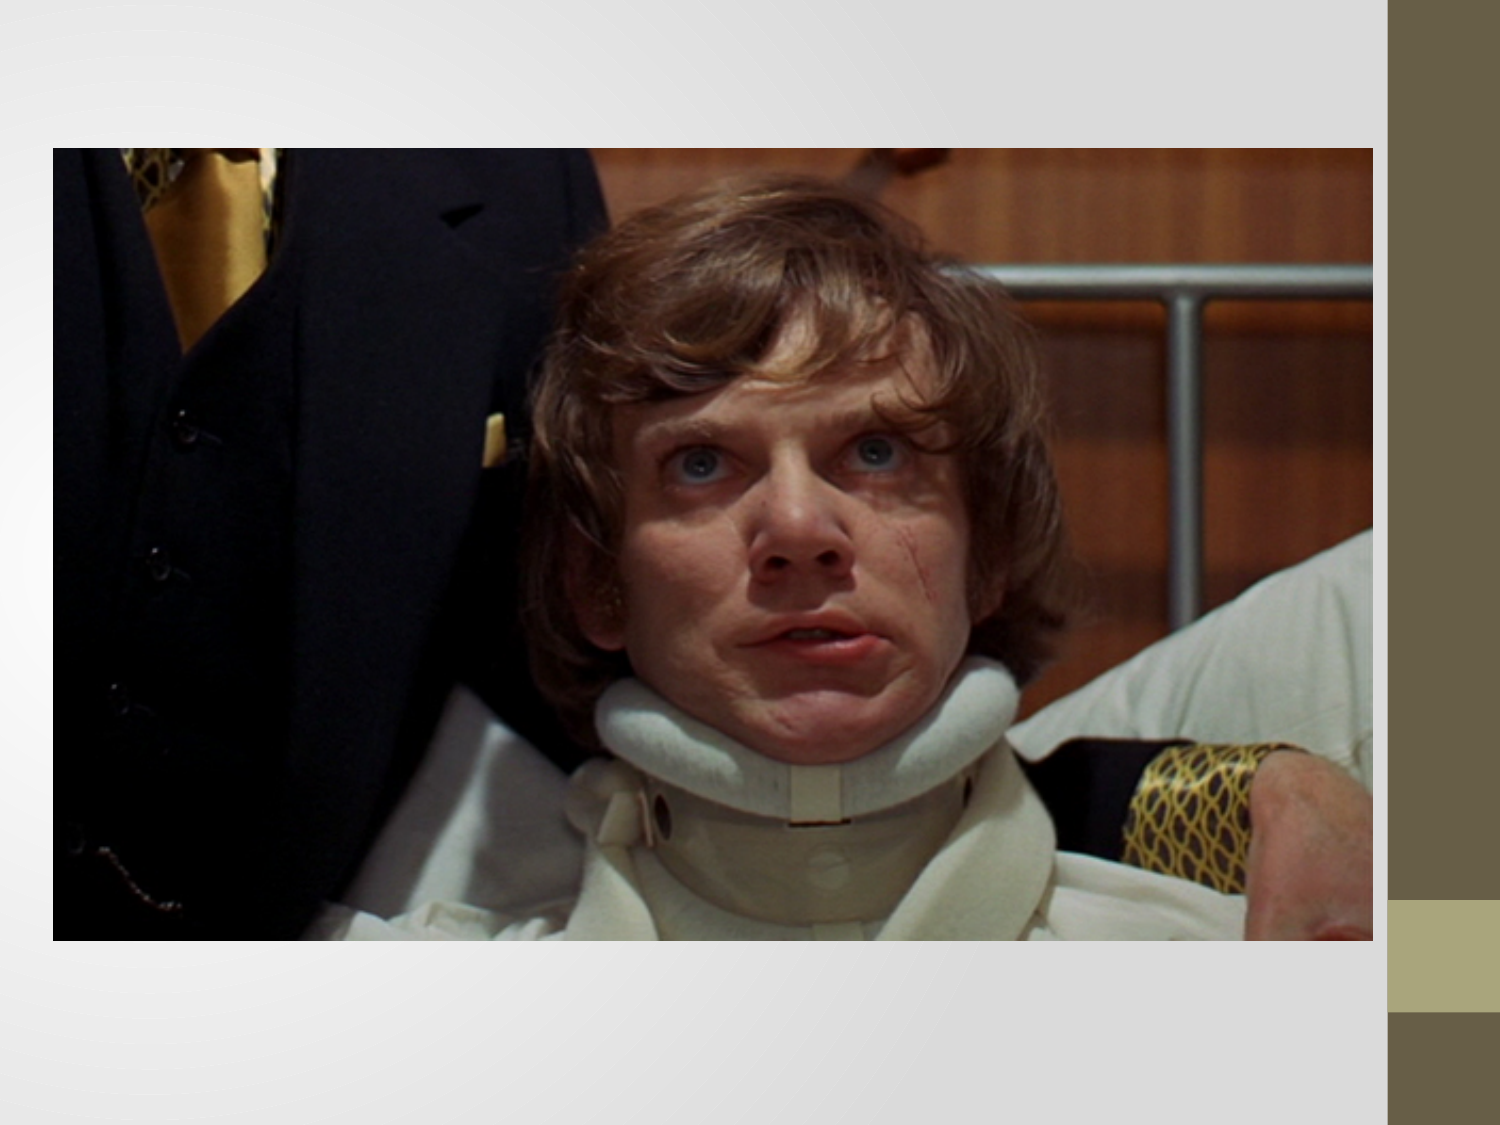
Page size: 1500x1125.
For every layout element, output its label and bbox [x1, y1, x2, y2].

picture [52, 148, 1373, 941]
